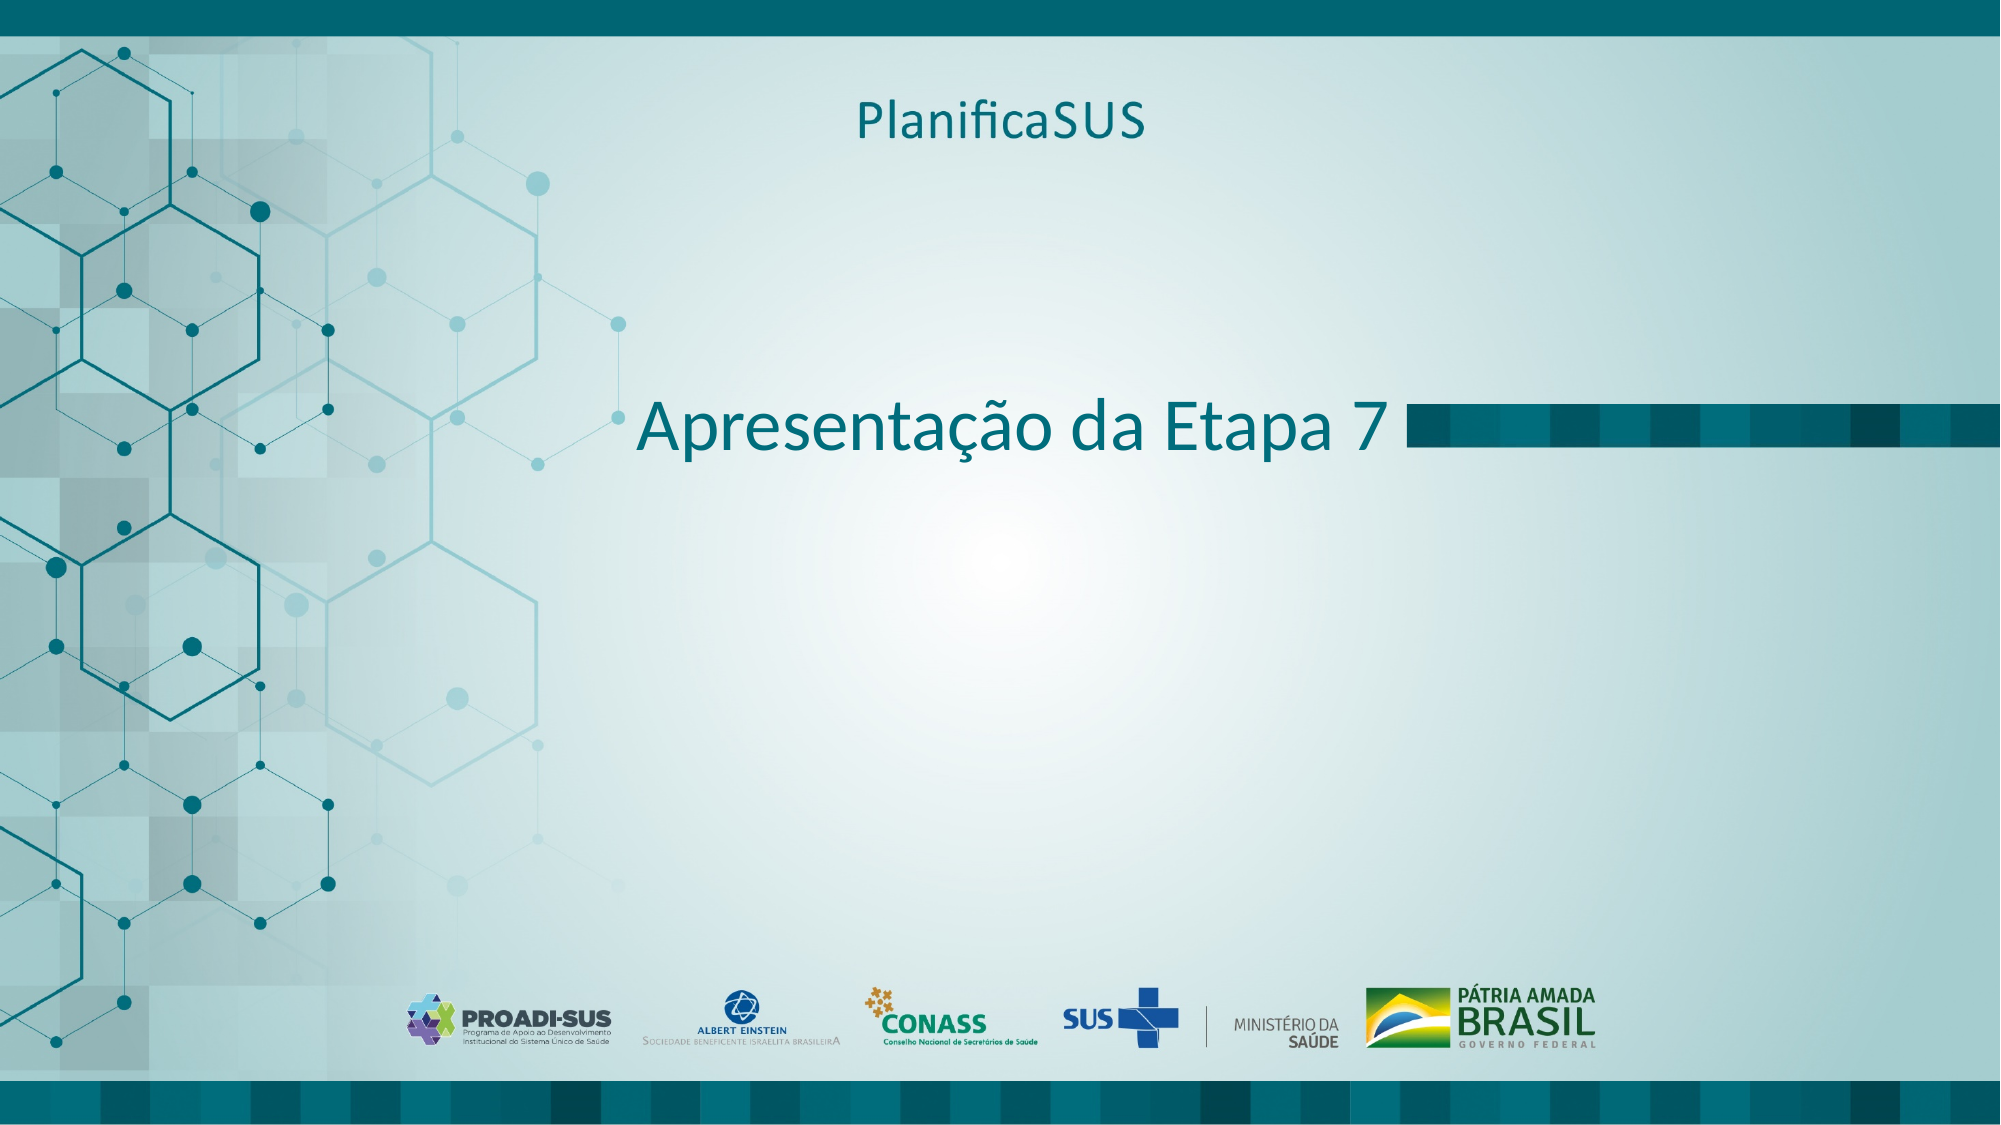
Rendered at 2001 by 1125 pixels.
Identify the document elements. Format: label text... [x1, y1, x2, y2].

title Apresentação da Etapa 7 [239, 354, 1406, 498]
picture [0, 37, 2000, 1125]
